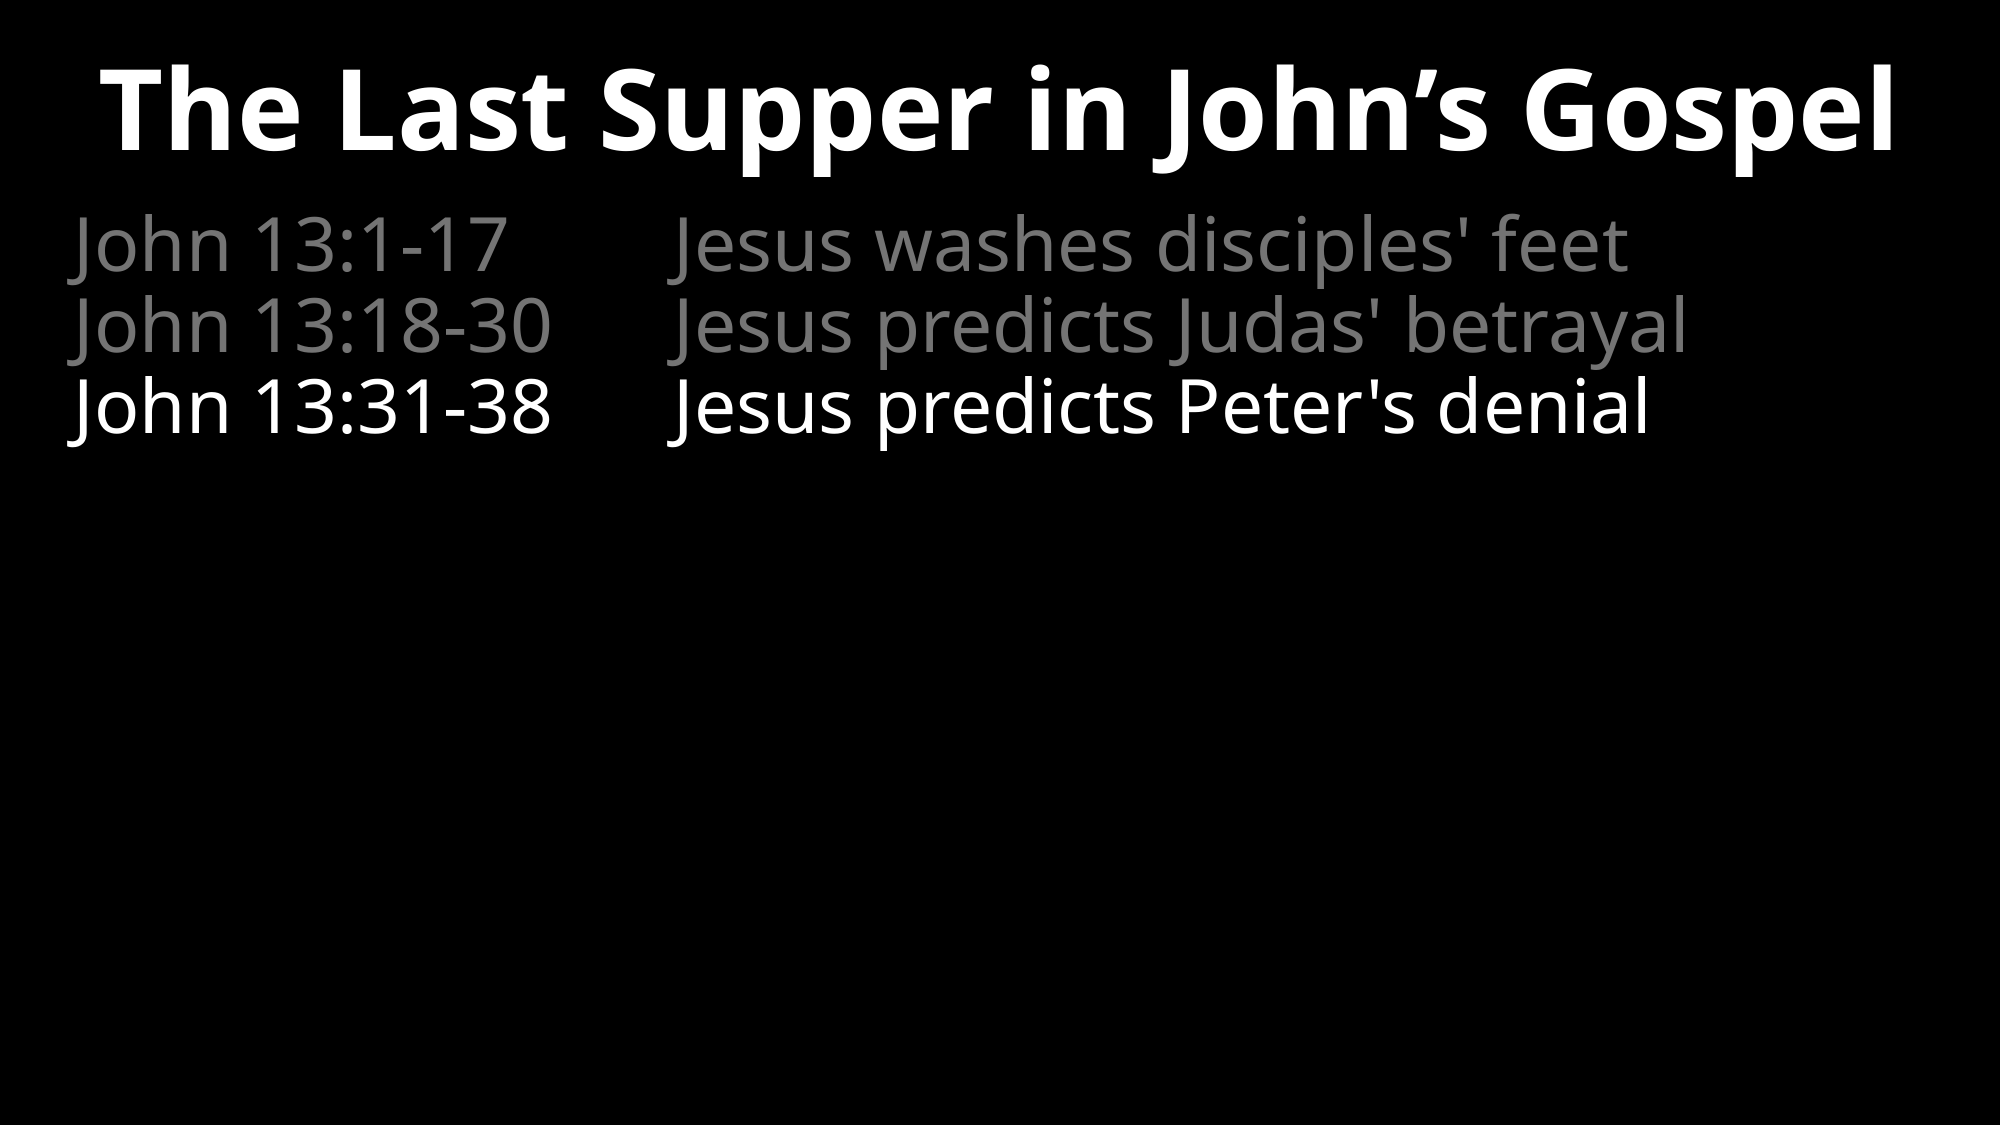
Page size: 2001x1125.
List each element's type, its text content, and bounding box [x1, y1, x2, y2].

text_box John 13:1-17 Jesus washes disciples' feet John 13:18-30 Jesus predicts Judas' betrayal John 13:31-38 Jesus predicts Peter's denial [59, 199, 1968, 458]
text_box The Last Supper in John’s Gospel [0, 30, 2000, 181]
